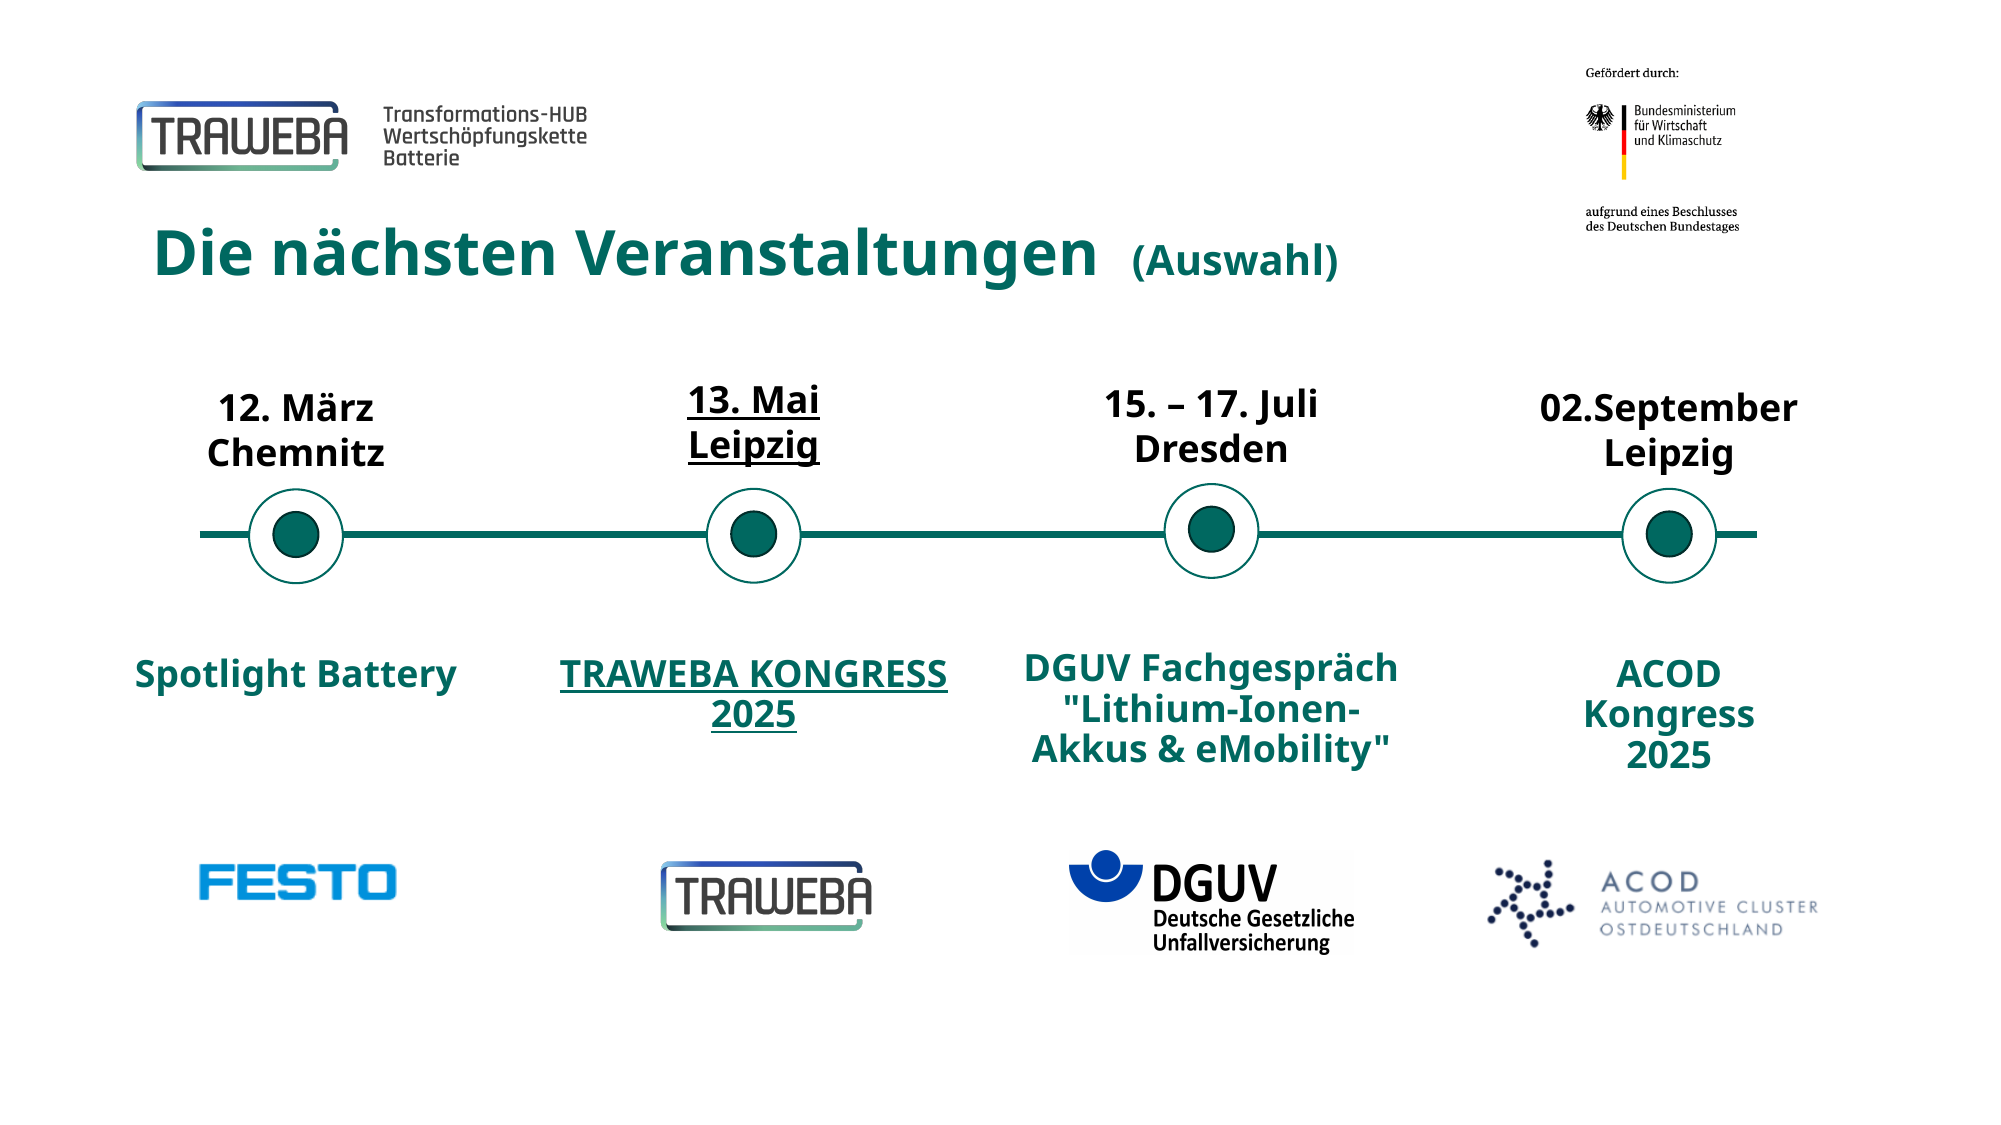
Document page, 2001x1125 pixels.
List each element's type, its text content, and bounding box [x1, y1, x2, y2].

picture [100, 64, 623, 208]
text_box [706, 488, 801, 583]
text_box 12. März Chemnitz [160, 376, 431, 482]
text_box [249, 489, 343, 584]
text_box ACOD Kongress 2025 [1453, 647, 1885, 825]
picture [1482, 851, 1834, 960]
picture [181, 850, 418, 913]
picture [1069, 850, 1354, 955]
picture [1560, 45, 1762, 254]
text_box TRAWEBA KONGRESS 2025 [538, 647, 969, 825]
text_box Spotlight Battery [80, 647, 512, 825]
title Die nächsten Veranstaltungen (Auswahl) [137, 199, 1863, 311]
text_box 02.September Leipzig [1493, 376, 1845, 527]
text_box 13. Mai Leipzig [578, 369, 930, 519]
picture [624, 824, 884, 968]
text_box DGUV Fachgespräch "Lithium-Ionen-Akkus & eMobility" [996, 641, 1427, 819]
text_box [1622, 488, 1717, 583]
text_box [1164, 484, 1259, 578]
text_box 15. – 17. Juli Dresden [1036, 372, 1387, 523]
